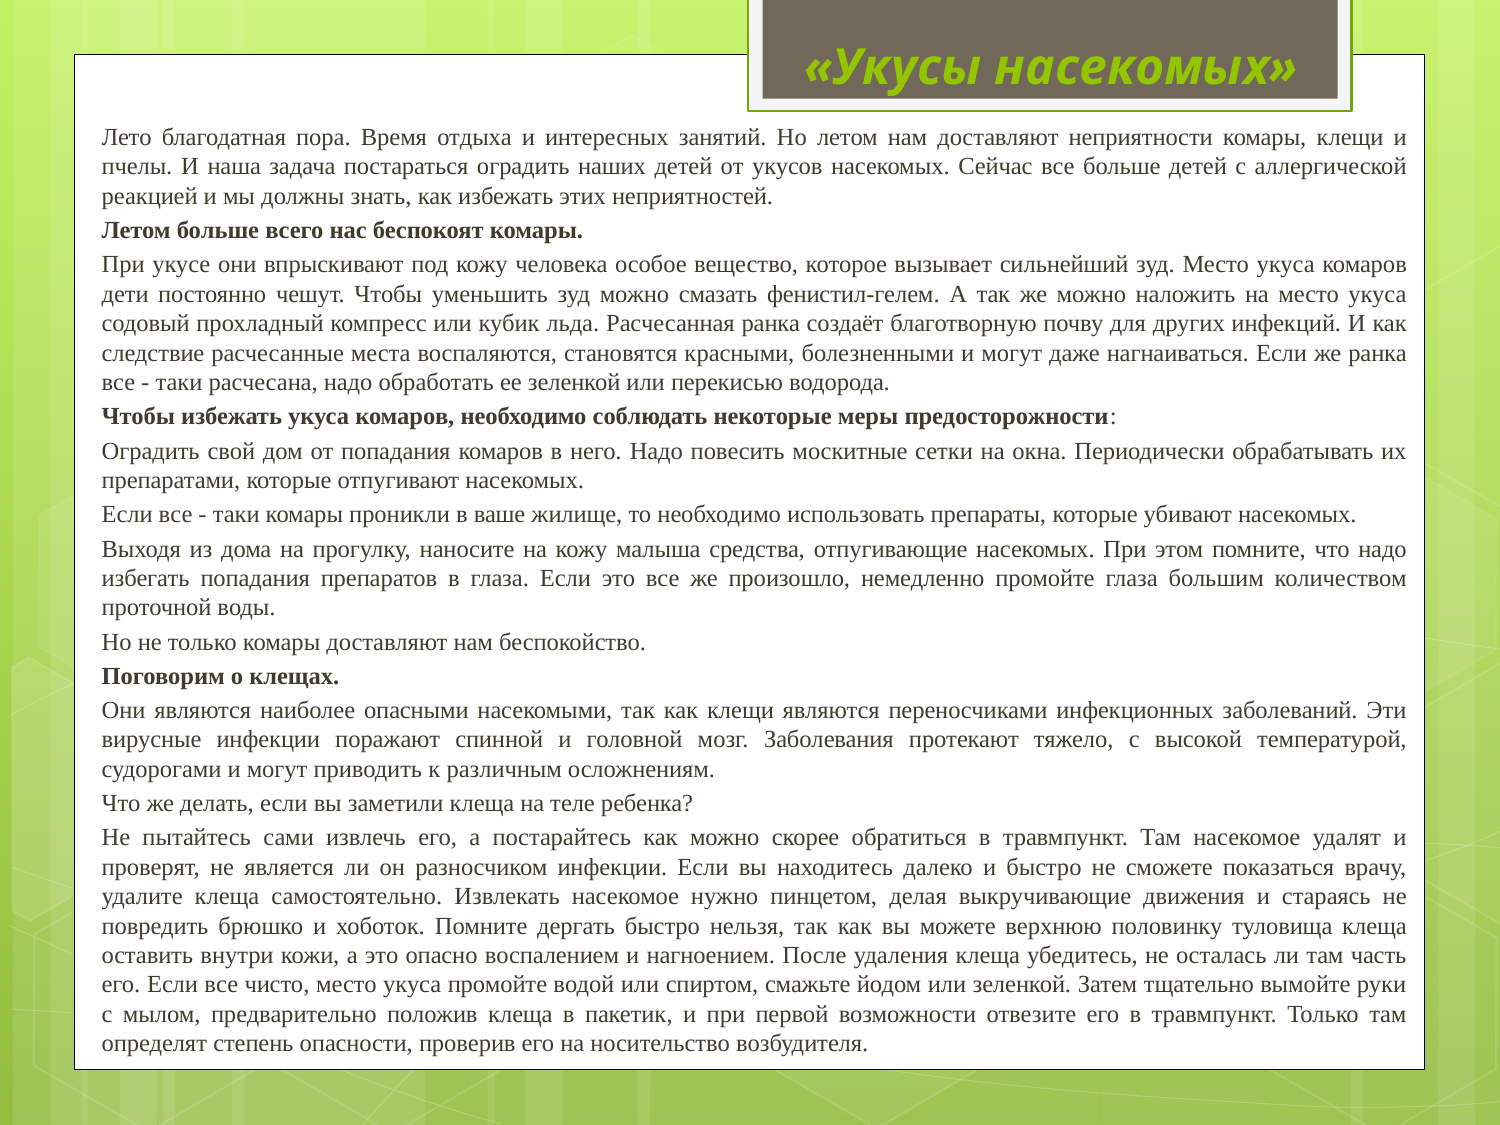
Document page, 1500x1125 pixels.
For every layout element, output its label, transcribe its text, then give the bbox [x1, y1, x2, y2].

title «Укусы насекомых» [761, 0, 1341, 102]
list Лето благодатная пора. Время отдыха и интересных занятий. Но летом нам доставляют неприятности комары, клещи и пчелы. И наша задача постараться оградить наших детей от укусов насекомых. Сейчас все больше детей с аллергической реакцией и мы должны знать, как избежать этих неприятностей. Летом больше всего нас беспокоят комары. При укусе они впрыскивают под кожу человека особое вещество, которое вызывает сильнейший зуд. Место укуса комаров дети постоянно чешут. Чтобы уменьшить зуд можно смазать фенистил-гелем. А так же можно наложить на место укуса содовый прохладный компресс или кубик льда. Расчесанная ранка создаёт благотворную почву для других инфекций. И как следствие расчесанные места воспаляются, становятся красными, болезненными и могут даже нагнаиваться. Если же ранка все - таки расчесана, надо обработать ее зеленкой или перекисью водорода. Чтобы избежать укуса комаров, необходимо соблюдать некоторые меры предосторожности: Оградить свой дом от попадания комаров в него. Надо повесить москитные сетки на окна. Периодически обрабатывать их препаратами, которые отпугивают насекомых. Если все - таки комары проникли в ваше жилище, то необходимо использовать препараты, которые убивают насекомых. Выходя из дома на прогулку, наносите на кожу малыша средства, отпугивающие насекомых. При этом помните, что надо избегать попадания препаратов в глаза. Если это все же произошло, немедленно промойте глаза большим количеством проточной воды. Но не только комары доставляют нам беспокойство. Поговорим о клещах. Они являются наиболее опасными насекомыми, так как клещи являются переносчиками инфекционных заболеваний. Эти вирусные инфекции поражают спинной и головной мозг. Заболевания протекают тяжело, с высокой температурой, судорогами и могут приводить к различным осложнениям. Что же делать, если вы заметили клеща на теле ребенка? Не пытайтесь сами извлечь его, а постарайтесь как можно скорее обратиться в травмпункт. Там насекомое удалят и проверят, не является ли он разносчиком инфекции. Если вы находитесь далеко и быстро не сможете показаться врачу, удалите клеща самостоятельно. Извлекать насекомое нужно пинцетом, делая выкручивающие движения и стараясь не повредить брюшко и хоботок. Помните дергать быстро нельзя, так как вы можете верхнюю половинку туловища клеща оставить внутри кожи, а это опасно воспалением и нагноением. После удаления клеща убедитесь, не осталась ли там часть его. Если все чисто, место укуса промойте водой или спиртом, смажьте йодом или зеленкой. Затем тщательно вымойте руки с мылом, предварительно положив клеща в пакетик, и при первой возможности отвезите его в травмпункт. Только там определят степень опасности, проверив его на носительство возбудителя. [76, 113, 1424, 1071]
